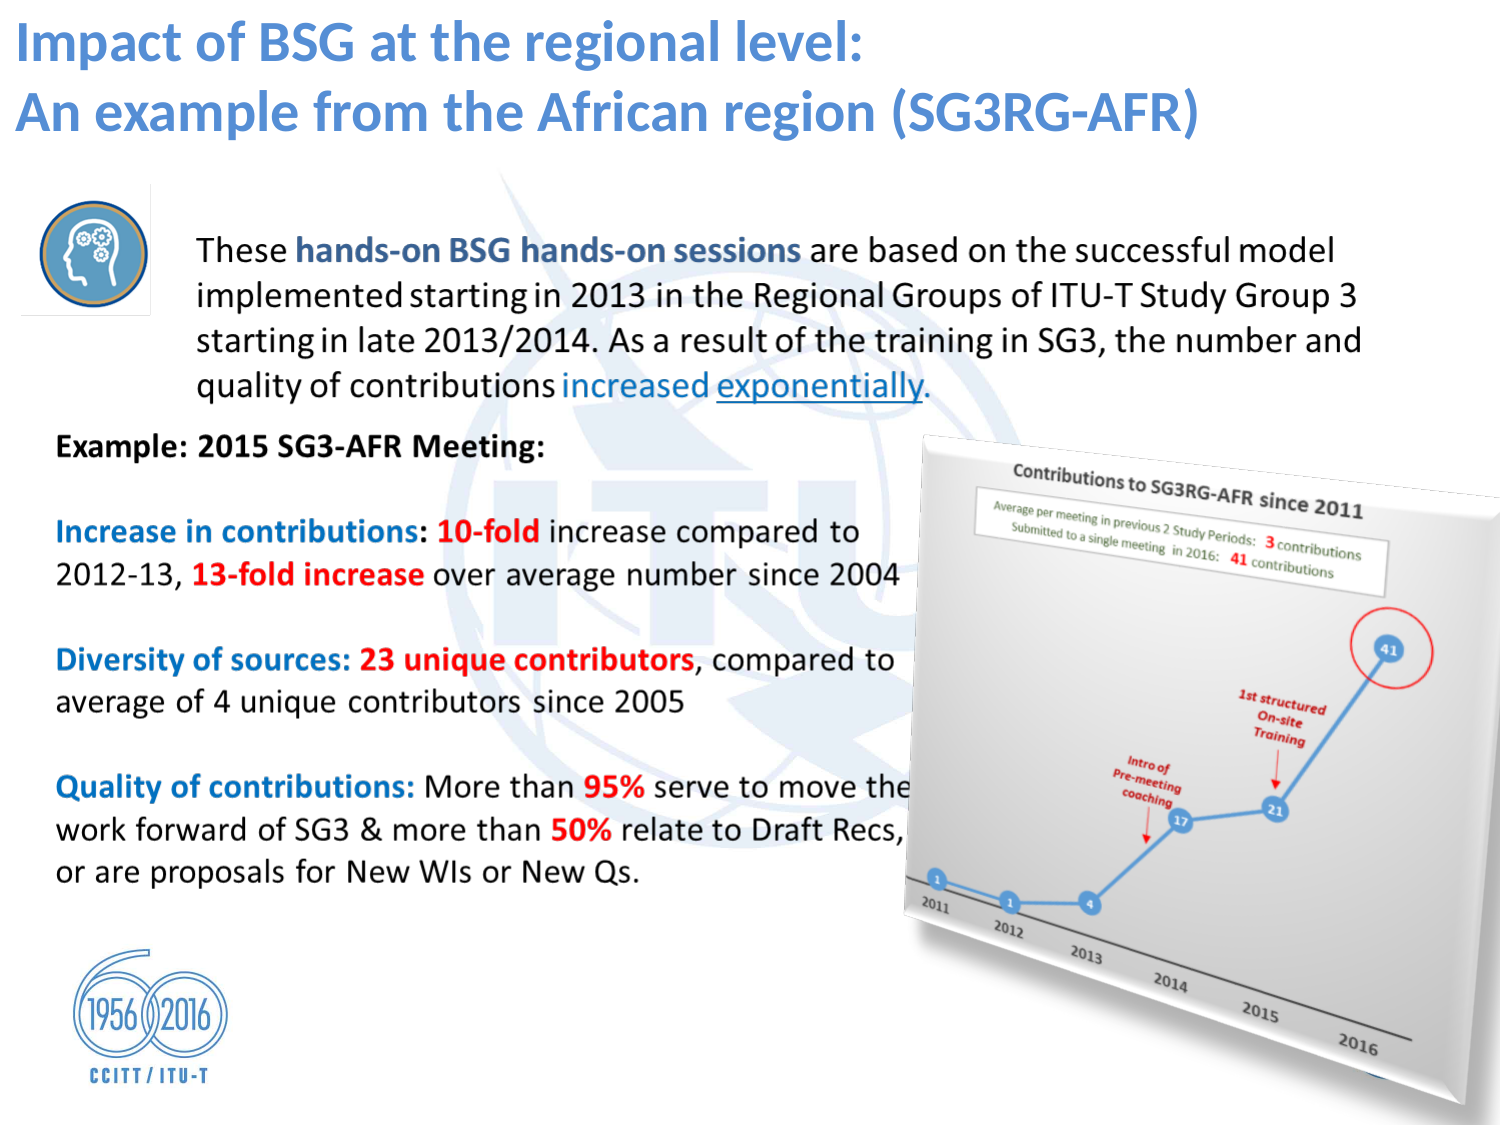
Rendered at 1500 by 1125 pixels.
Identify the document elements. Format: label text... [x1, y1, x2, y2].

text_box Impact of BSG at the regional level: An example from the African region (SG3RG-AFR) [0, 29, 1479, 116]
picture [0, 0, 1500, 1125]
